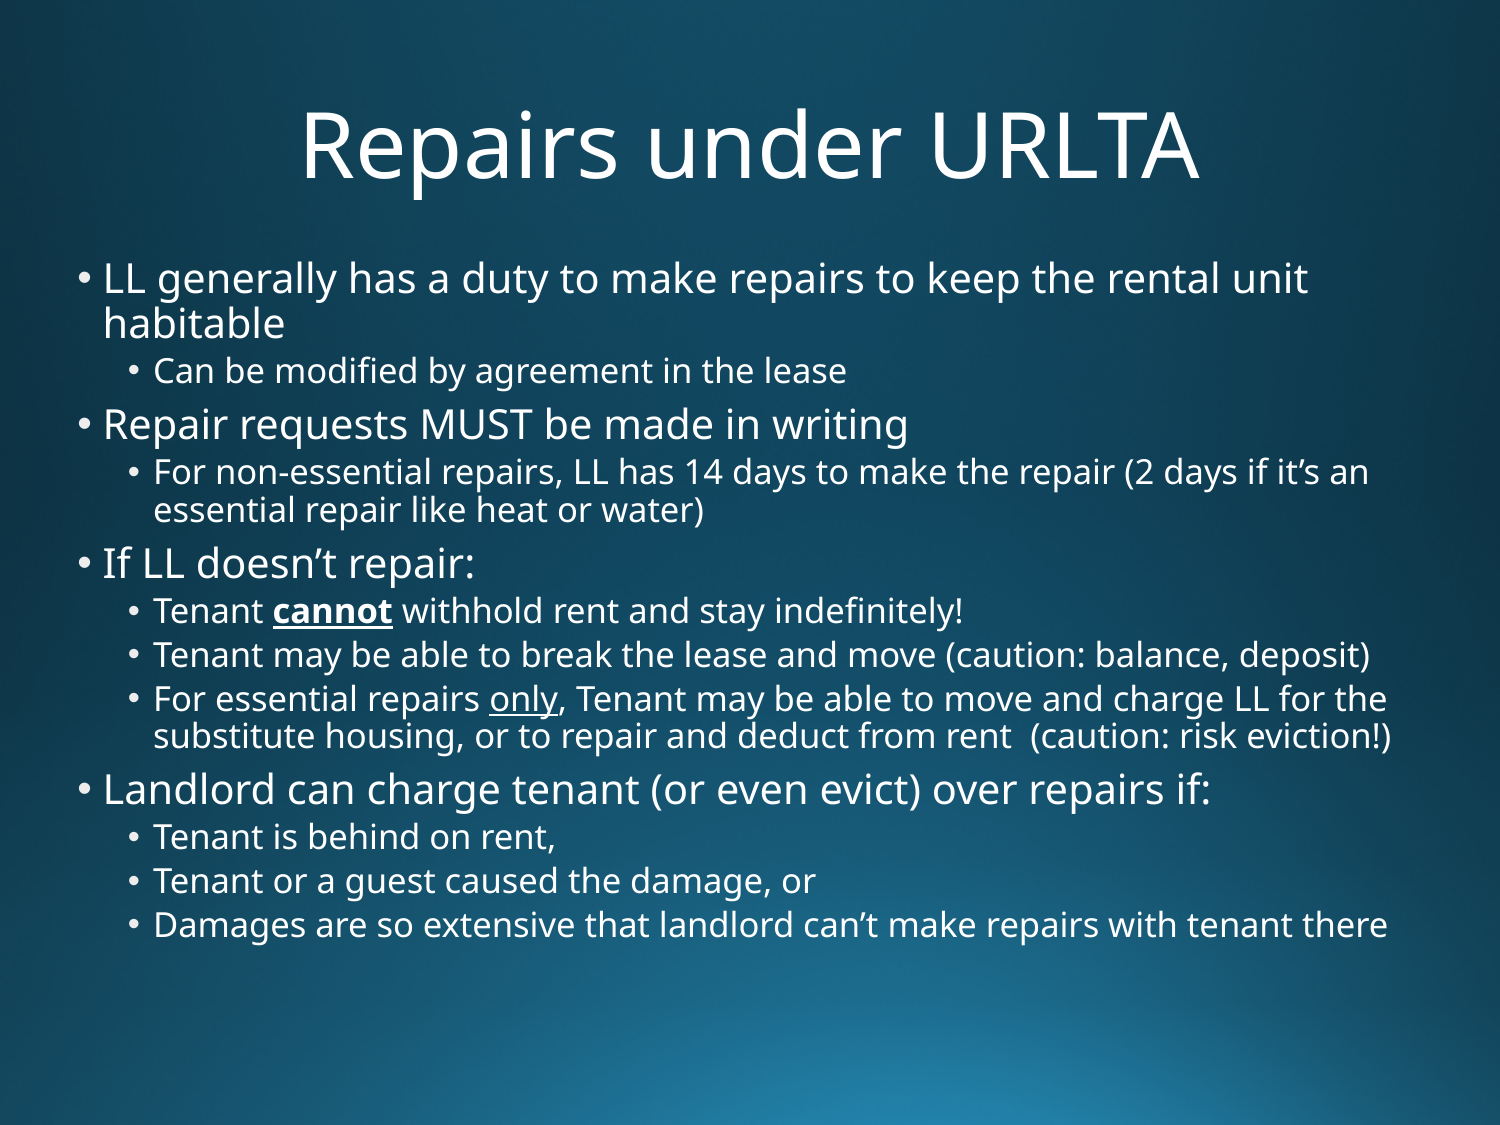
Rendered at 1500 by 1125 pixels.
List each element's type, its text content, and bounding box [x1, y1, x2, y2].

picture [0, 0, 1500, 1125]
title Repairs under URLTA [103, 59, 1397, 238]
list LL generally has a duty to make repairs to keep the rental unit habitable Can be modified by agreement in the lease Repair requests MUST be made in writing For non-essential repairs, LL has 14 days to make the repair (2 days if it’s an essential repair like heat or water) If LL doesn’t repair: Tenant cannot withhold rent and stay indefinitely! Tenant may be able to break the lease and move (caution: balance, deposit) For essential repairs only, Tenant may be able to move and charge LL for the substitute housing, or to repair and deduct from rent (caution: risk eviction!) Landlord can charge tenant (or even evict) over repairs if: Tenant is behind on rent, Tenant or a guest caused the damage, or Damages are so extensive that landlord can’t make repairs with tenant there [62, 249, 1438, 1014]
